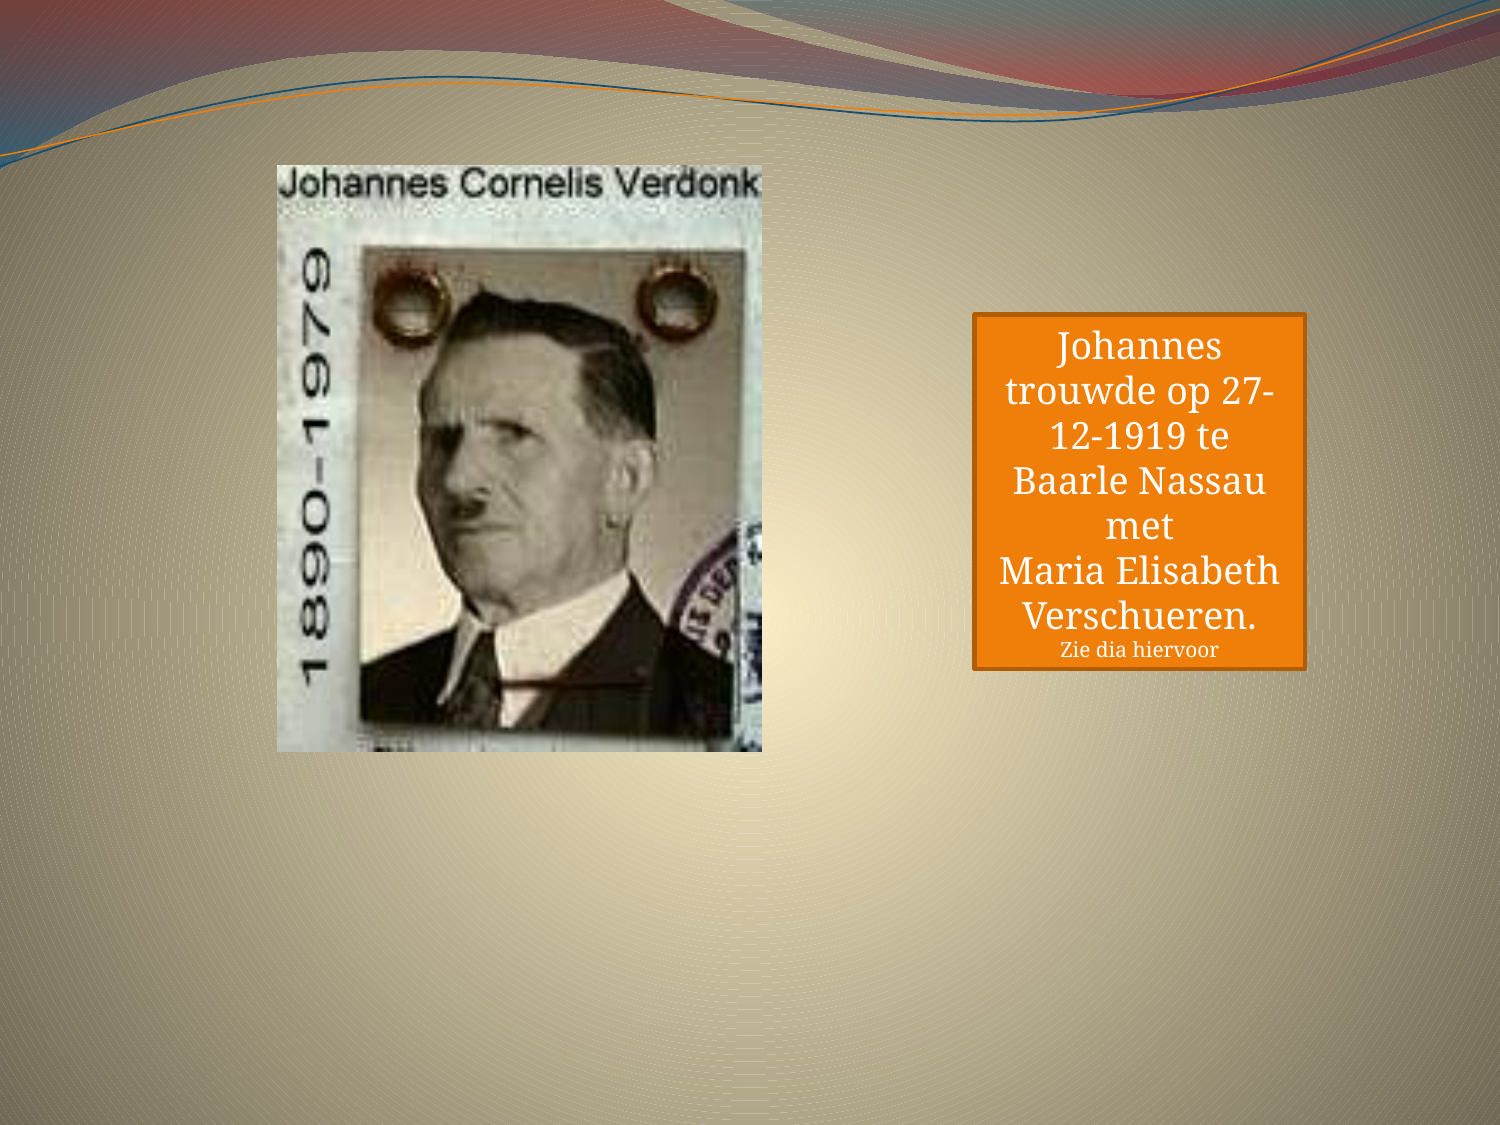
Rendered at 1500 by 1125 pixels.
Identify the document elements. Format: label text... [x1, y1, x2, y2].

text_box Johannes trouwde op 27-12-1919 te Baarle Nassau met Maria Elisabeth Verschueren. Zie dia hiervoor [972, 312, 1307, 671]
picture [277, 165, 763, 752]
